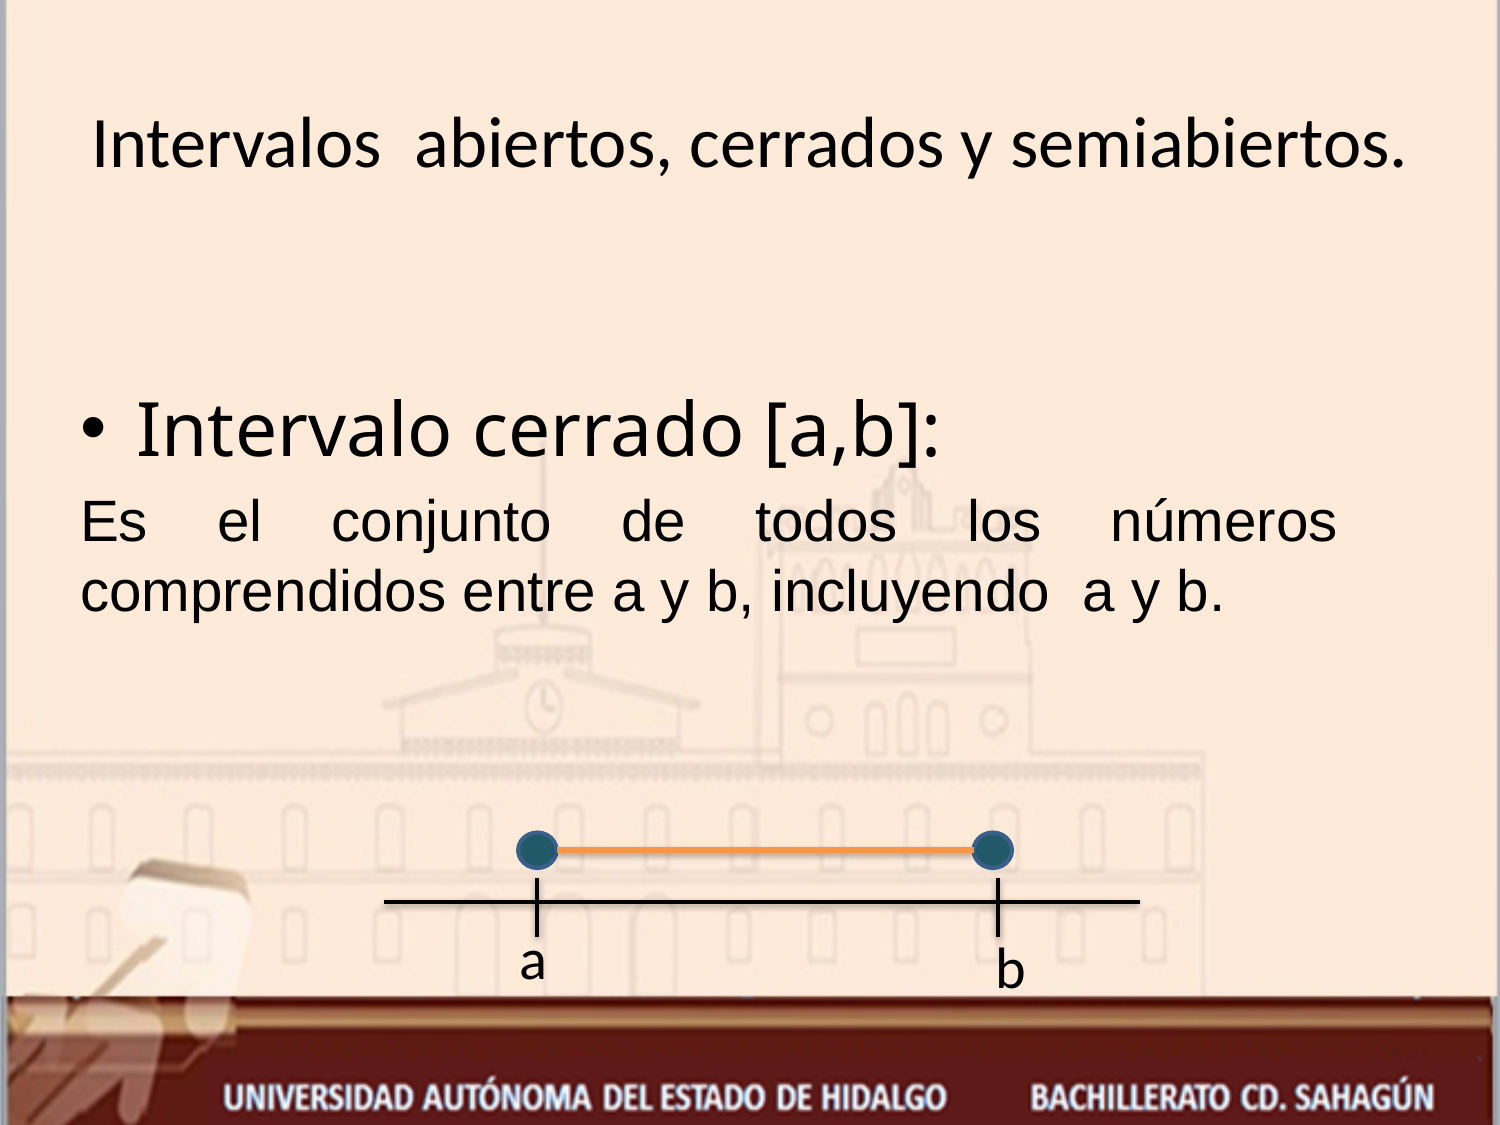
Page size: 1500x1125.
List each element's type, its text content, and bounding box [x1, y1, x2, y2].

title Intervalos abiertos, cerrados y semiabiertos. [75, 45, 1425, 233]
picture [0, 0, 1500, 1125]
list Intervalo cerrado [a,b]: Es el conjunto de todos los números comprendidos entre a y b, incluyendo a y b. [64, 373, 1424, 705]
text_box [383, 832, 1140, 1009]
